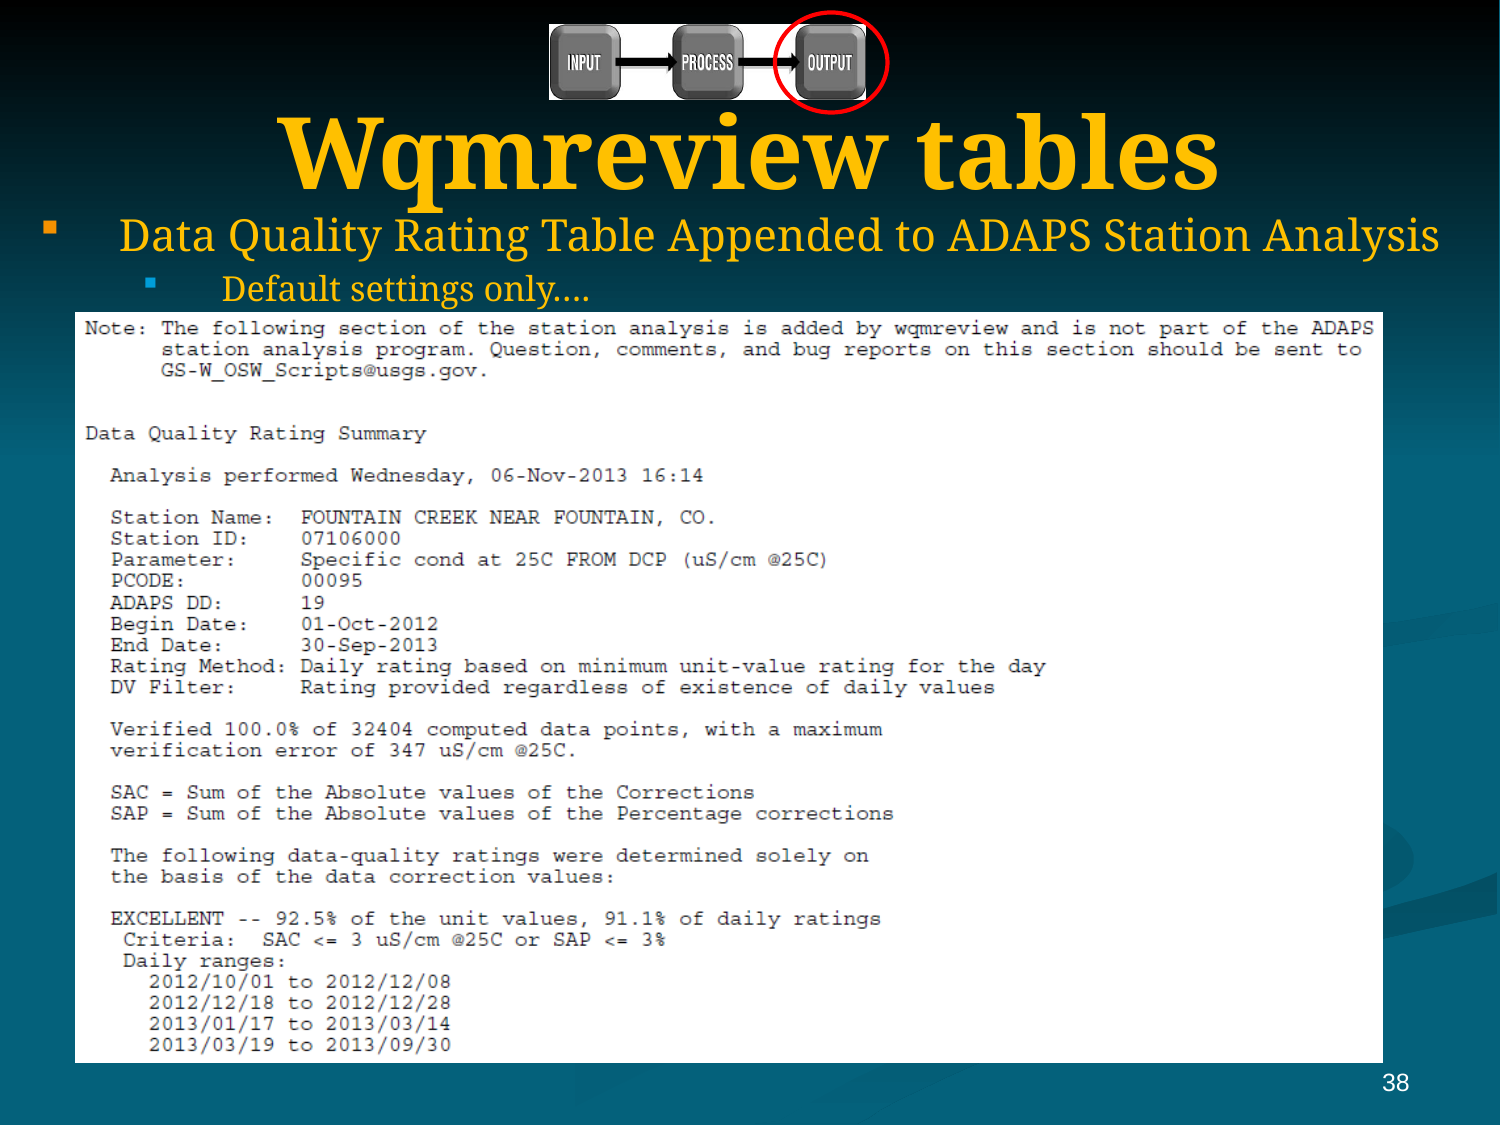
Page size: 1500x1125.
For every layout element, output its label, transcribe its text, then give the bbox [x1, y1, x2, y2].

slide_number 38 [1074, 1026, 1425, 1105]
picture [76, 313, 1382, 1062]
title Wqmreview tables [0, 75, 1500, 225]
picture [549, 24, 866, 101]
text_box [796, 12, 888, 75]
text_box Data Quality Rating Table Appended to ADAPS Station Analysis Default settings only…. [24, 225, 1463, 350]
